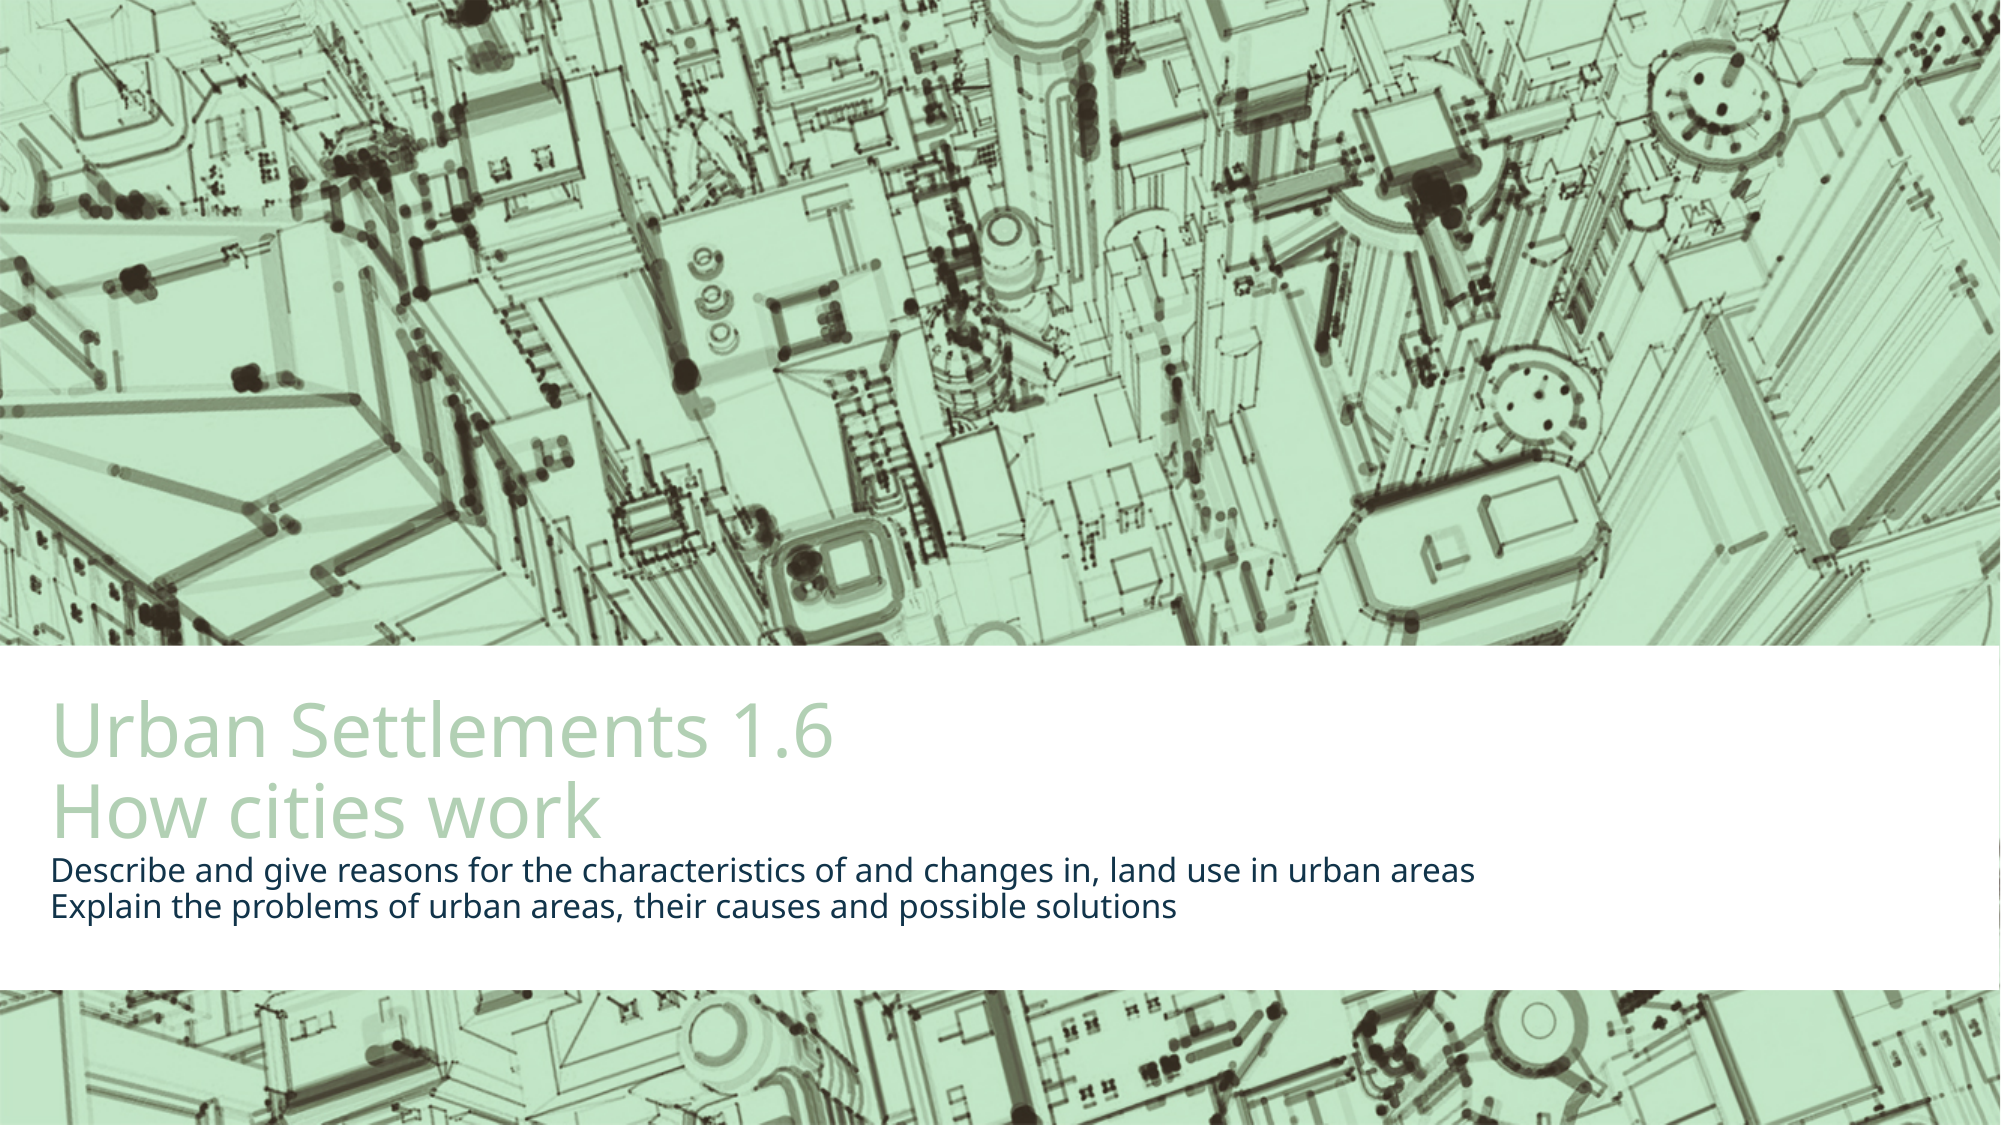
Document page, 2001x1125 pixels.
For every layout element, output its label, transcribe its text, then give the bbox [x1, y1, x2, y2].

picture [0, 0, 2001, 1125]
text_box Urban settlements [137, 601, 1862, 791]
text_box Urban Settlements 1.6 How cities work Describe and give reasons for the characteristics of and changes in, land use in urban areas Explain the problems of urban areas, their causes and possible solutions [35, 684, 1760, 957]
